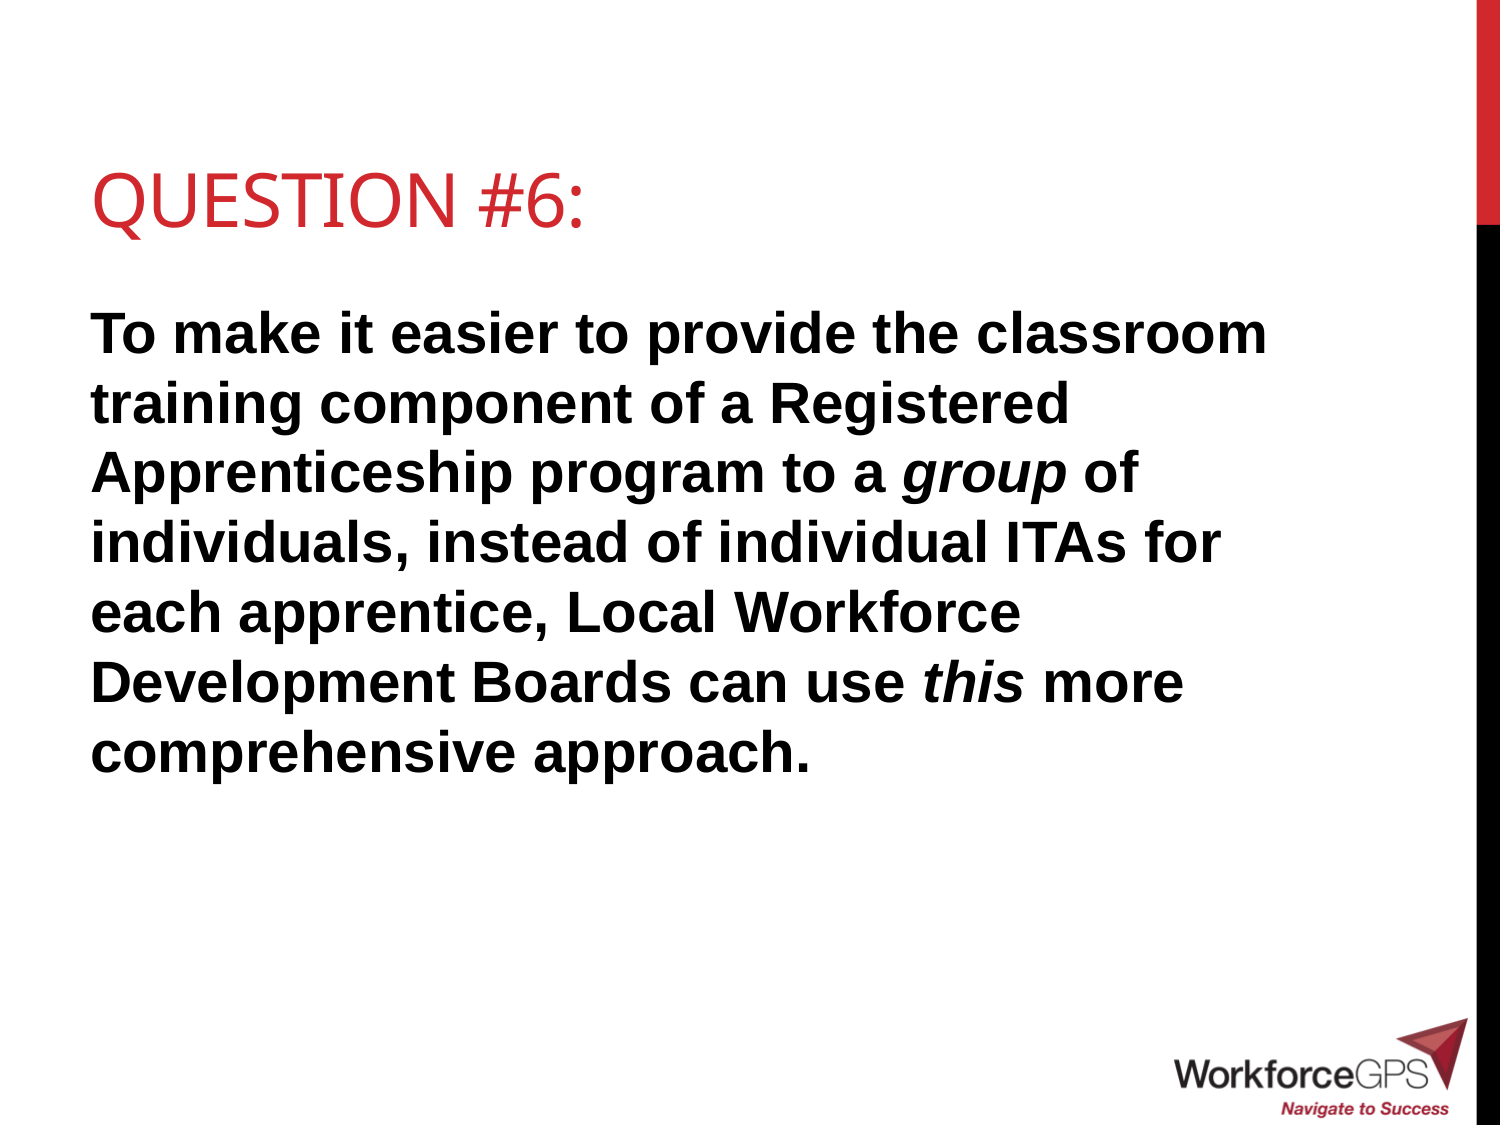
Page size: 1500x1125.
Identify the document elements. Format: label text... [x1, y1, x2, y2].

list To make it easier to provide the classroom training component of a Registered Apprenticeship program to a group of individuals, instead of individual ITAs for each apprentice, Local Workforce Development Boards can use this more comprehensive approach. [75, 287, 1325, 1005]
picture [1170, 1016, 1471, 1119]
title QUESTION #6: [75, 25, 1025, 250]
